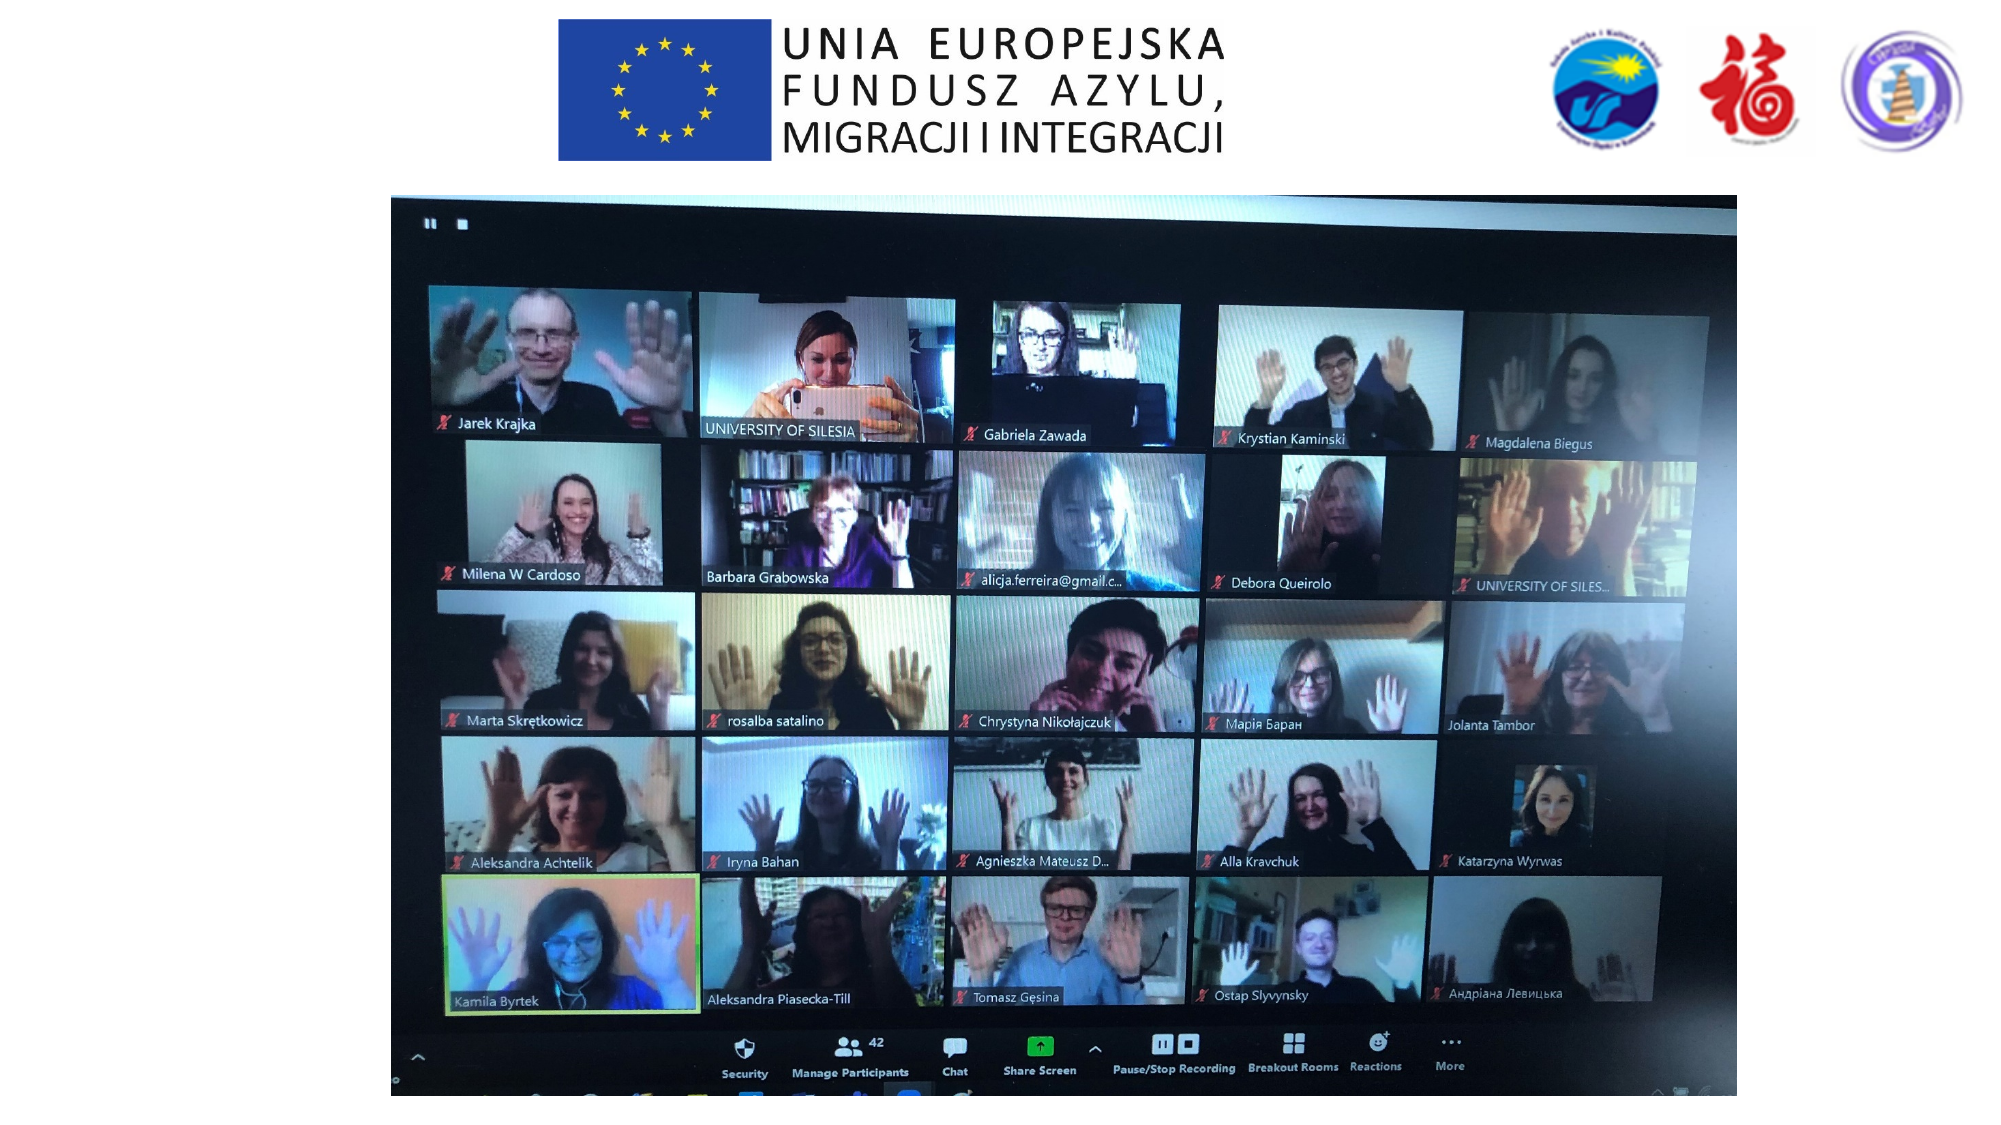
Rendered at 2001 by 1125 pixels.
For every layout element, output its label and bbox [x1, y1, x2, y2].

picture [1534, 22, 1971, 161]
picture [558, 19, 1224, 162]
picture [391, 195, 1737, 1096]
